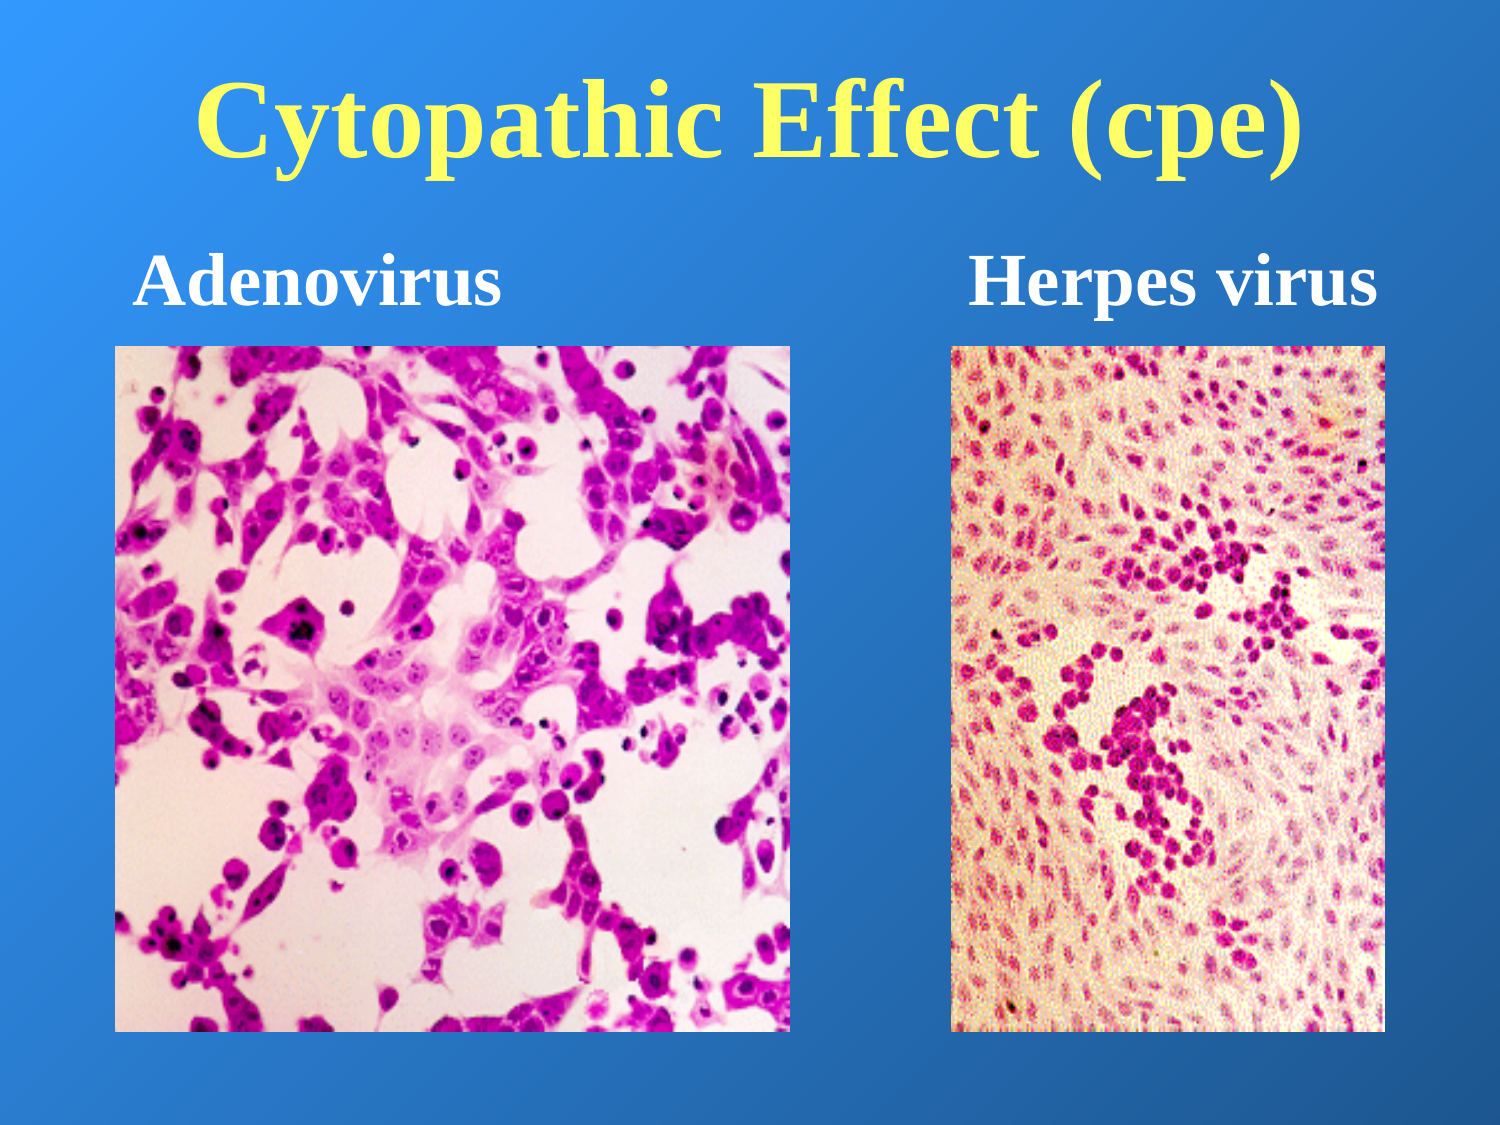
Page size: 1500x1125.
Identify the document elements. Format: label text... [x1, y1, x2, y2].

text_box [115, 222, 1397, 1033]
title Cytopathic Effect (cpe) [0, 65, 1500, 160]
